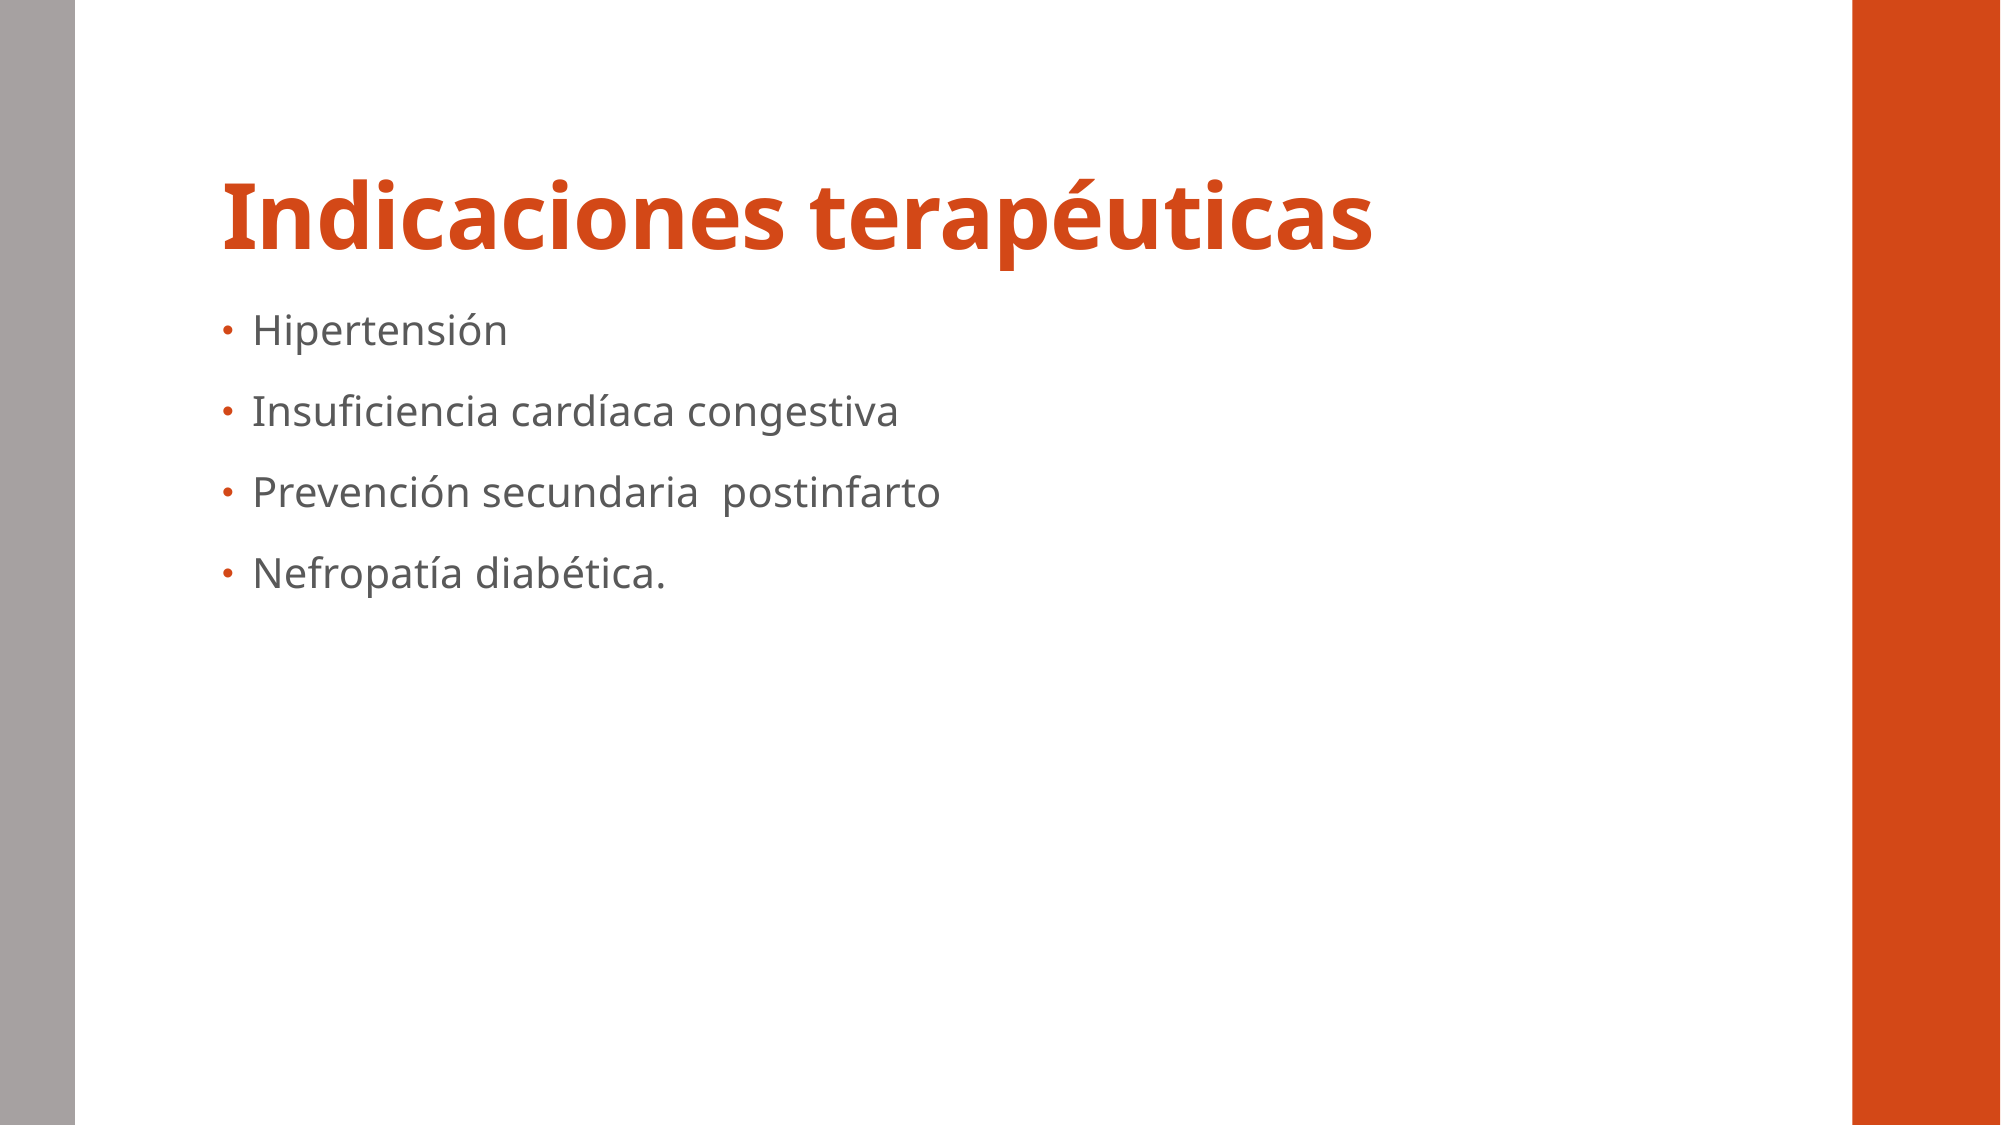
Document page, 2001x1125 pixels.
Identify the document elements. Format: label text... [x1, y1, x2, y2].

list Hipertensión Insuficiencia cardíaca congestiva Prevención secundaria postinfarto Nefropatía diabética. [206, 299, 1617, 1014]
title Indicaciones terapéuticas [206, 48, 1797, 278]
